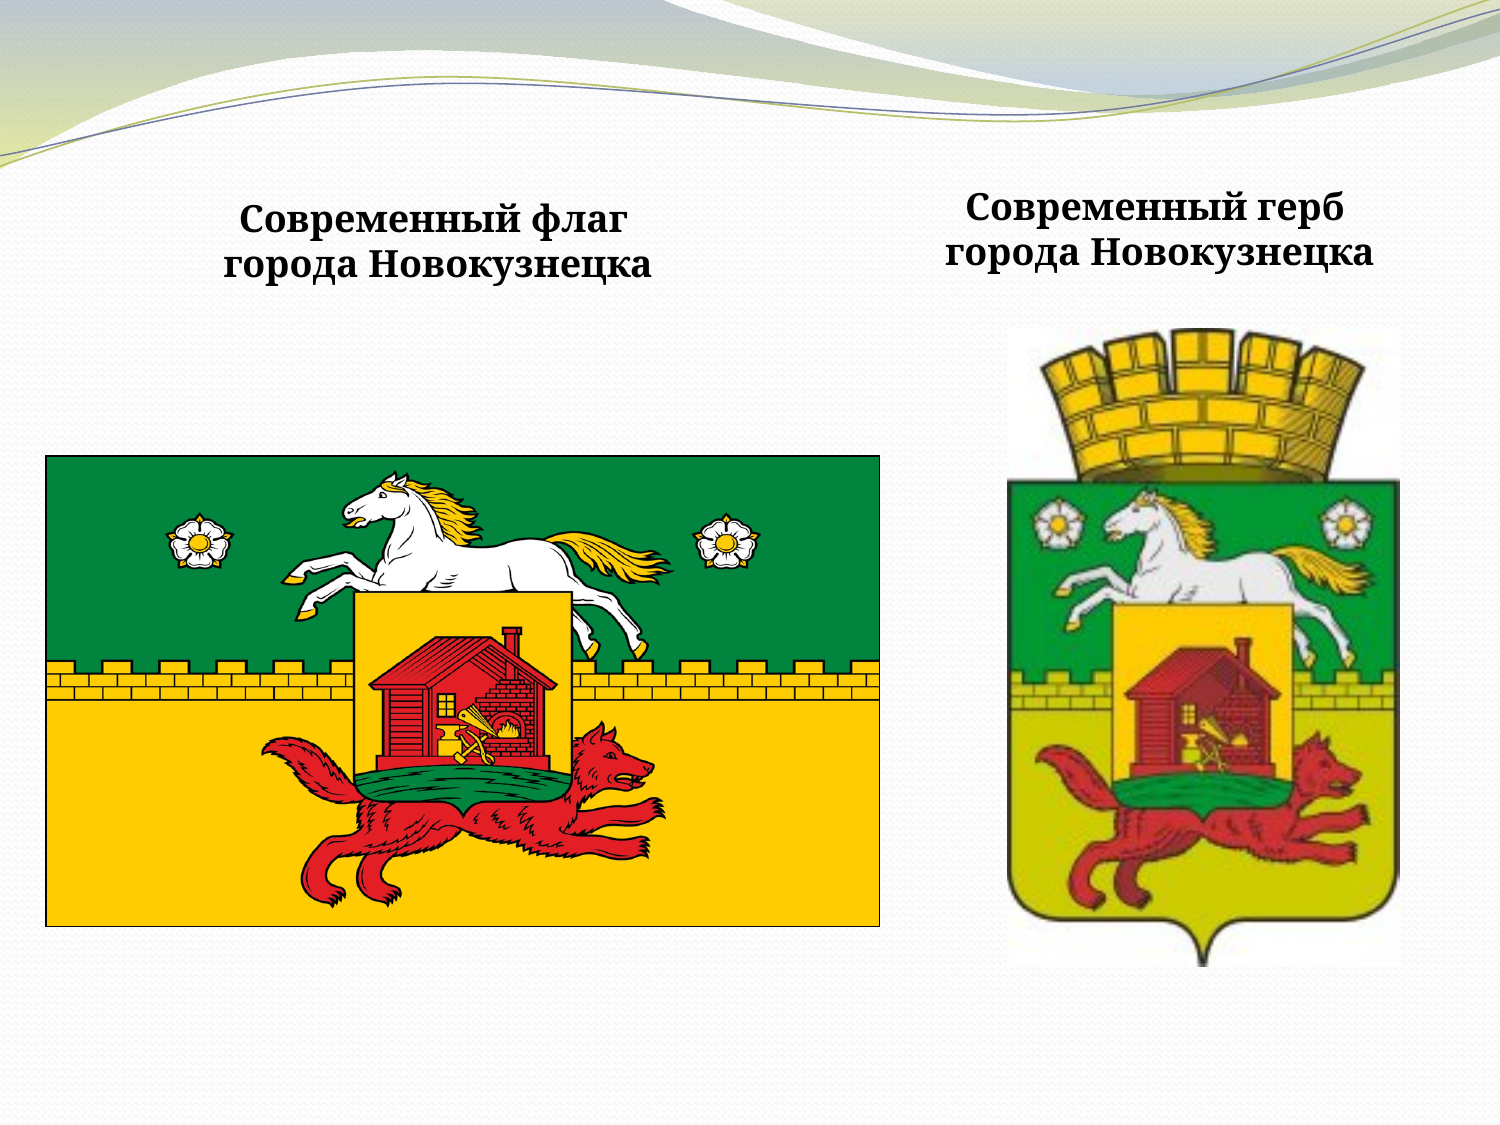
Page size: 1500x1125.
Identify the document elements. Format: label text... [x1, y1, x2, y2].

text_box Современный флаг города Новокузнецка [117, 187, 750, 293]
picture [46, 456, 880, 926]
picture [1007, 327, 1400, 967]
text_box Современный герб города Новокузнецка [855, 175, 1465, 281]
